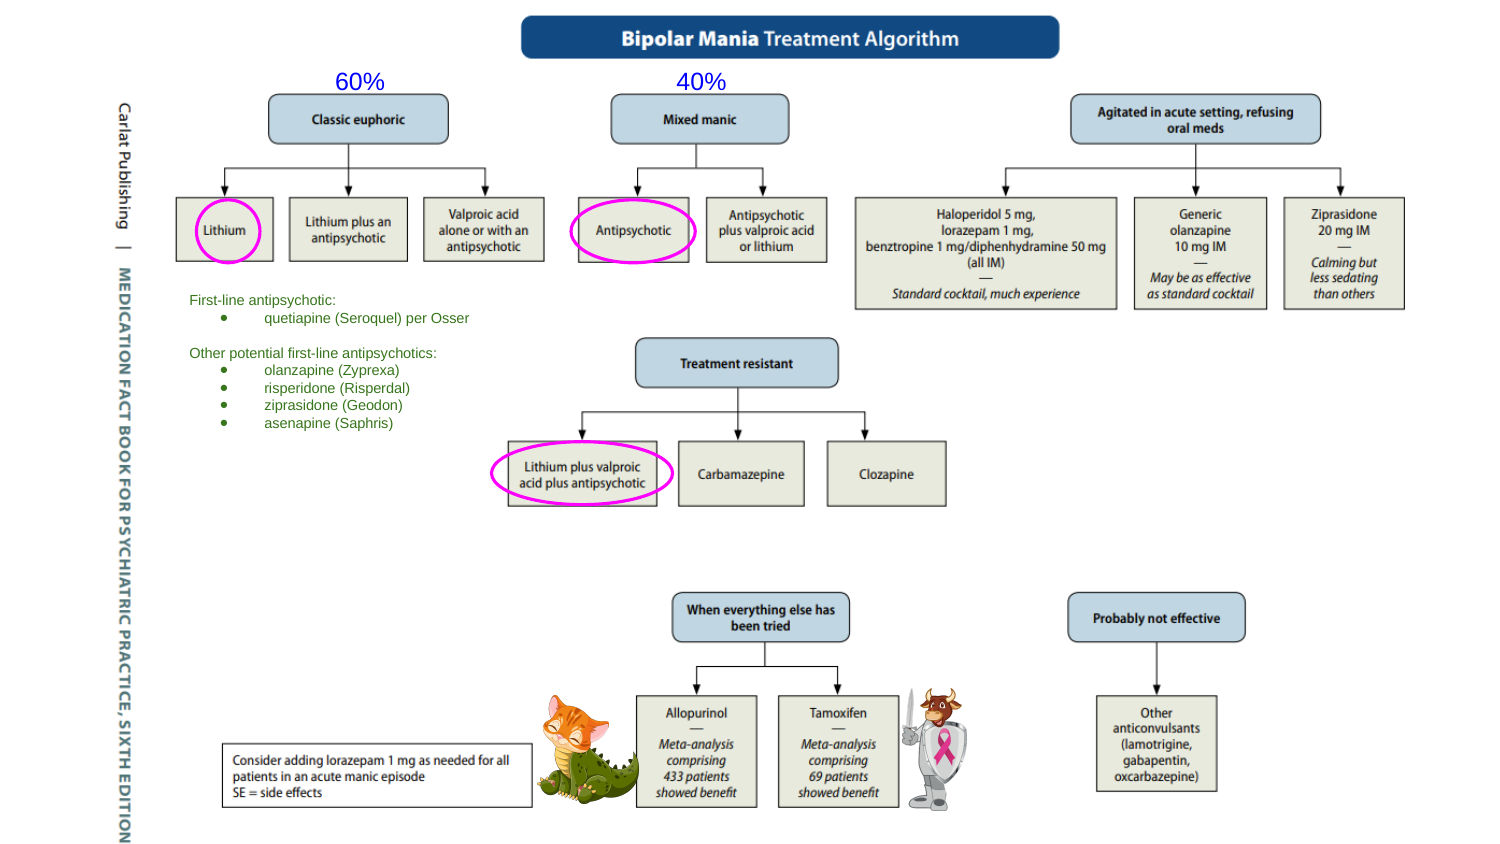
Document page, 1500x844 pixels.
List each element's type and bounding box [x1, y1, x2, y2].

picture [80, 0, 1420, 844]
text_box [537, 695, 639, 804]
